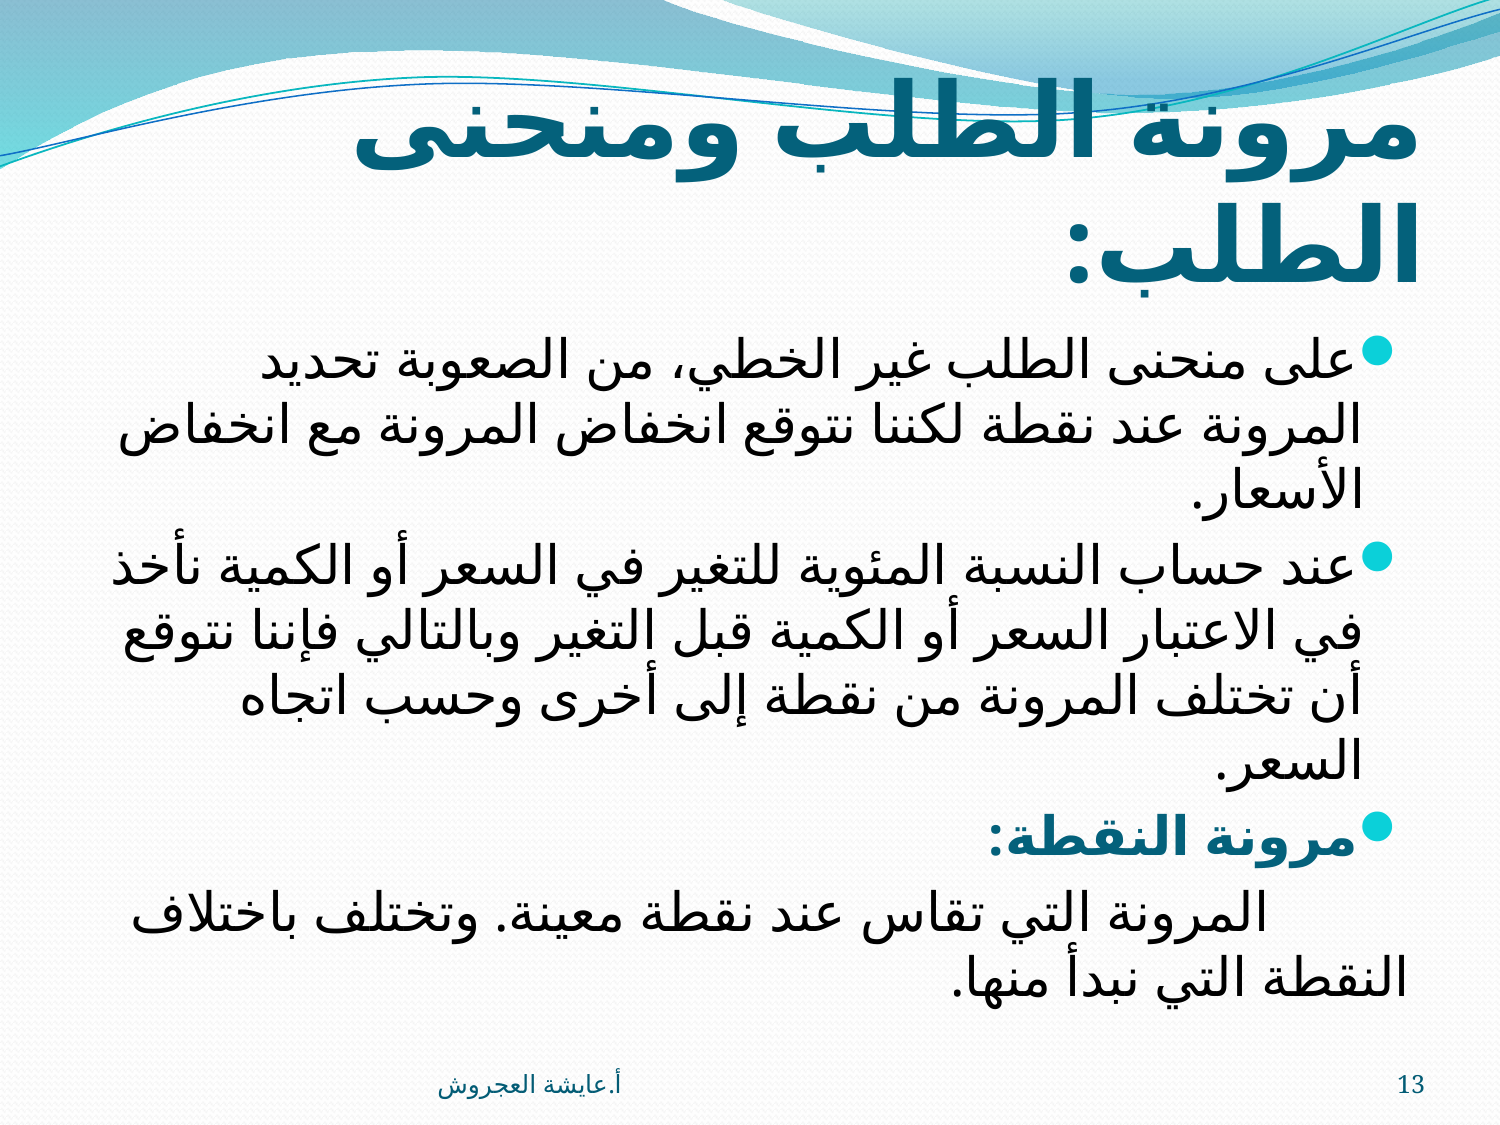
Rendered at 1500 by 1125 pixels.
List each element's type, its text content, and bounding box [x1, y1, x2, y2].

list على منحنى الطلب غير الخطي، من الصعوبة تحديد المرونة عند نقطة لكننا نتوقع انخفاض المرونة مع انخفاض الأسعار. عند حساب النسبة المئوية للتغير في السعر أو الكمية نأخذ في الاعتبار السعر أو الكمية قبل التغير وبالتالي فإننا نتوقع أن تختلف المرونة من نقطة إلى أخرى وحسب اتجاه السعر. مرونة النقطة: المرونة التي تقاس عند نقطة معينة. وتختلف باختلاف النقطة التي نبدأ منها. [75, 317, 1425, 1038]
slide_number 13 [1299, 1042, 1425, 1103]
title مرونة الطلب ومنحنى الطلب: [75, 115, 1425, 303]
footer أ.عايشة العجروش [437, 1042, 988, 1103]
